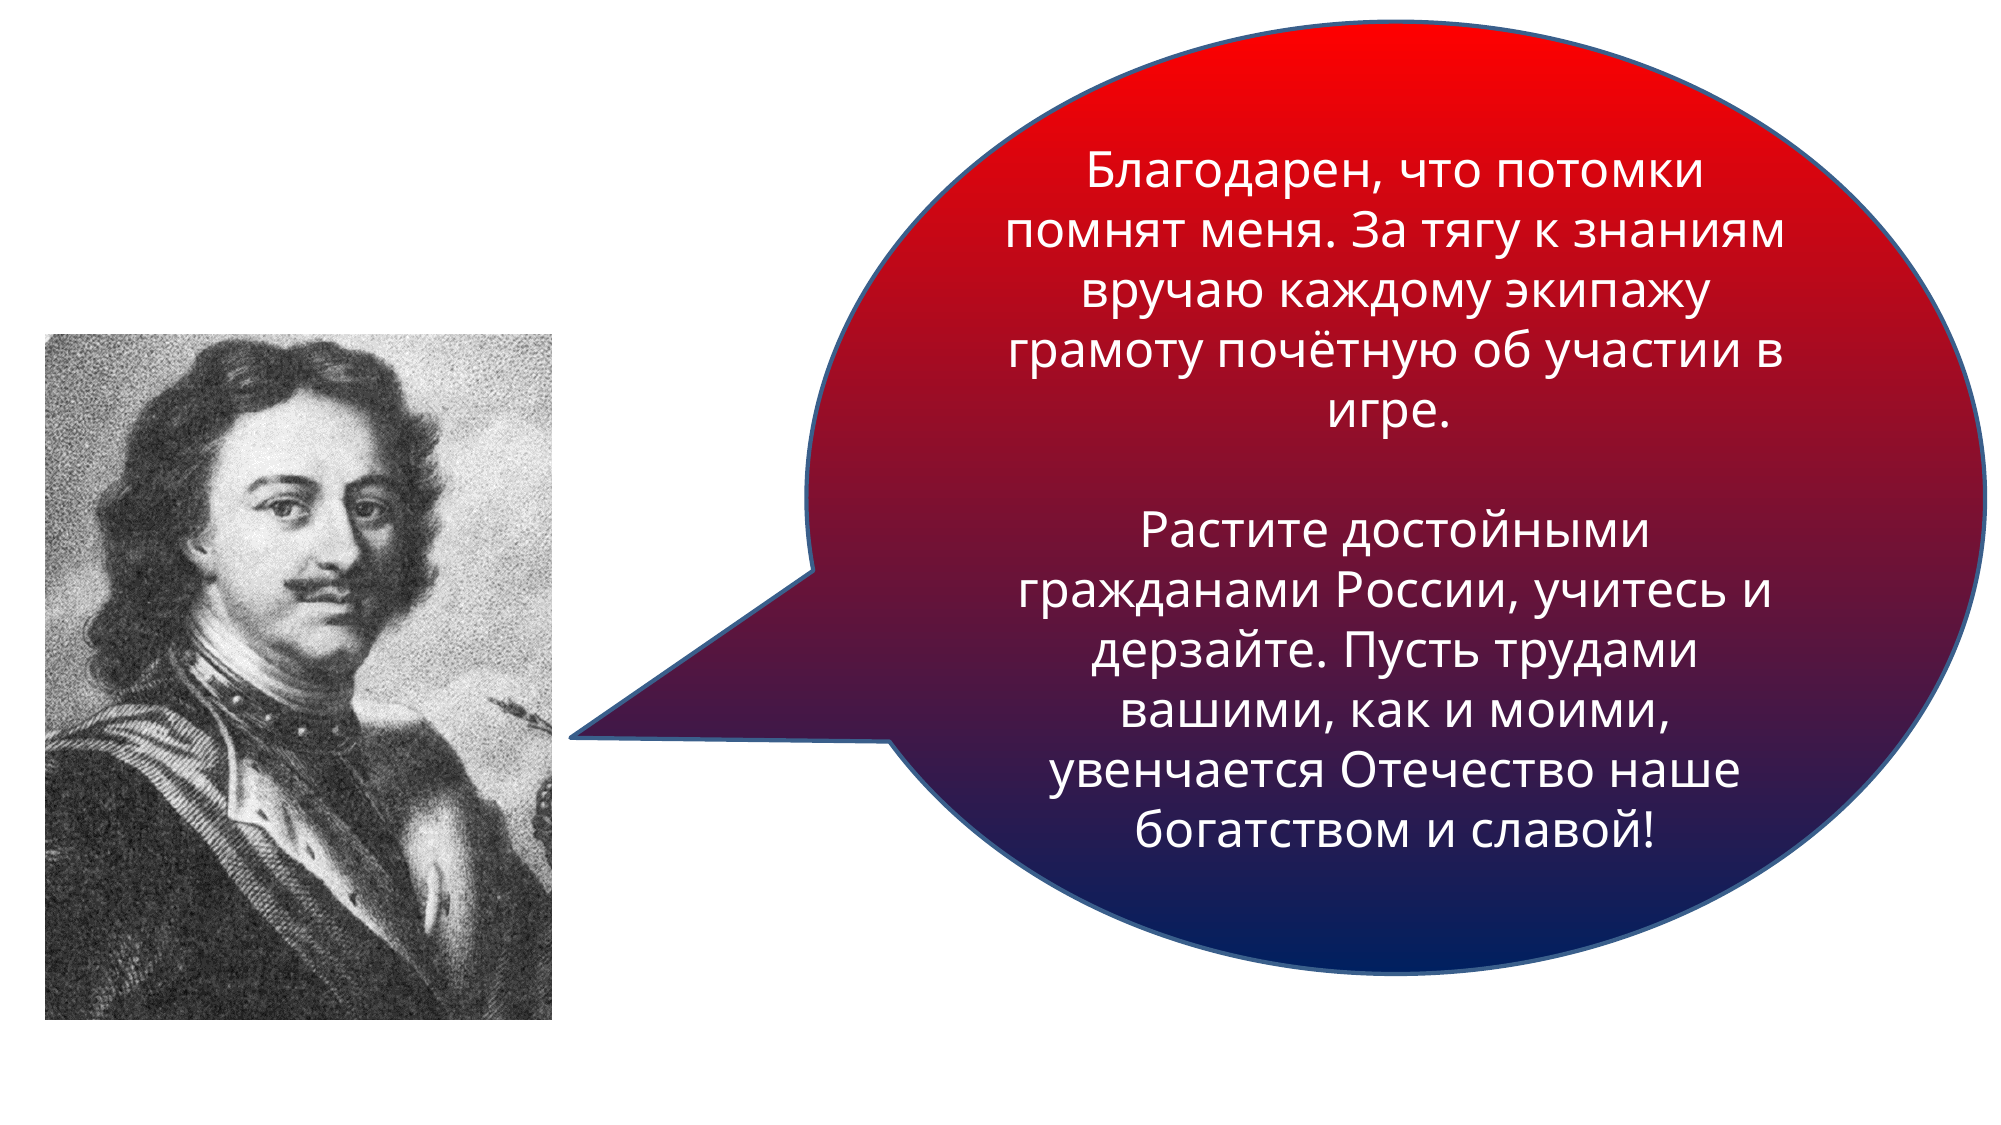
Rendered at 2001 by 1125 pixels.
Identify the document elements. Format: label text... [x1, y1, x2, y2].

picture [44, 334, 552, 1020]
text_box Благодарен, что потомки помнят меня. За тягу к знаниям вручаю каждому экипажу грамоту почётную об участии в игре. Растите достойными гражданами России, учитесь и дерзайте. Пусть трудами вашими, как и моими, увенчается Отечество наше богатством и славой! [568, 19, 1988, 977]
